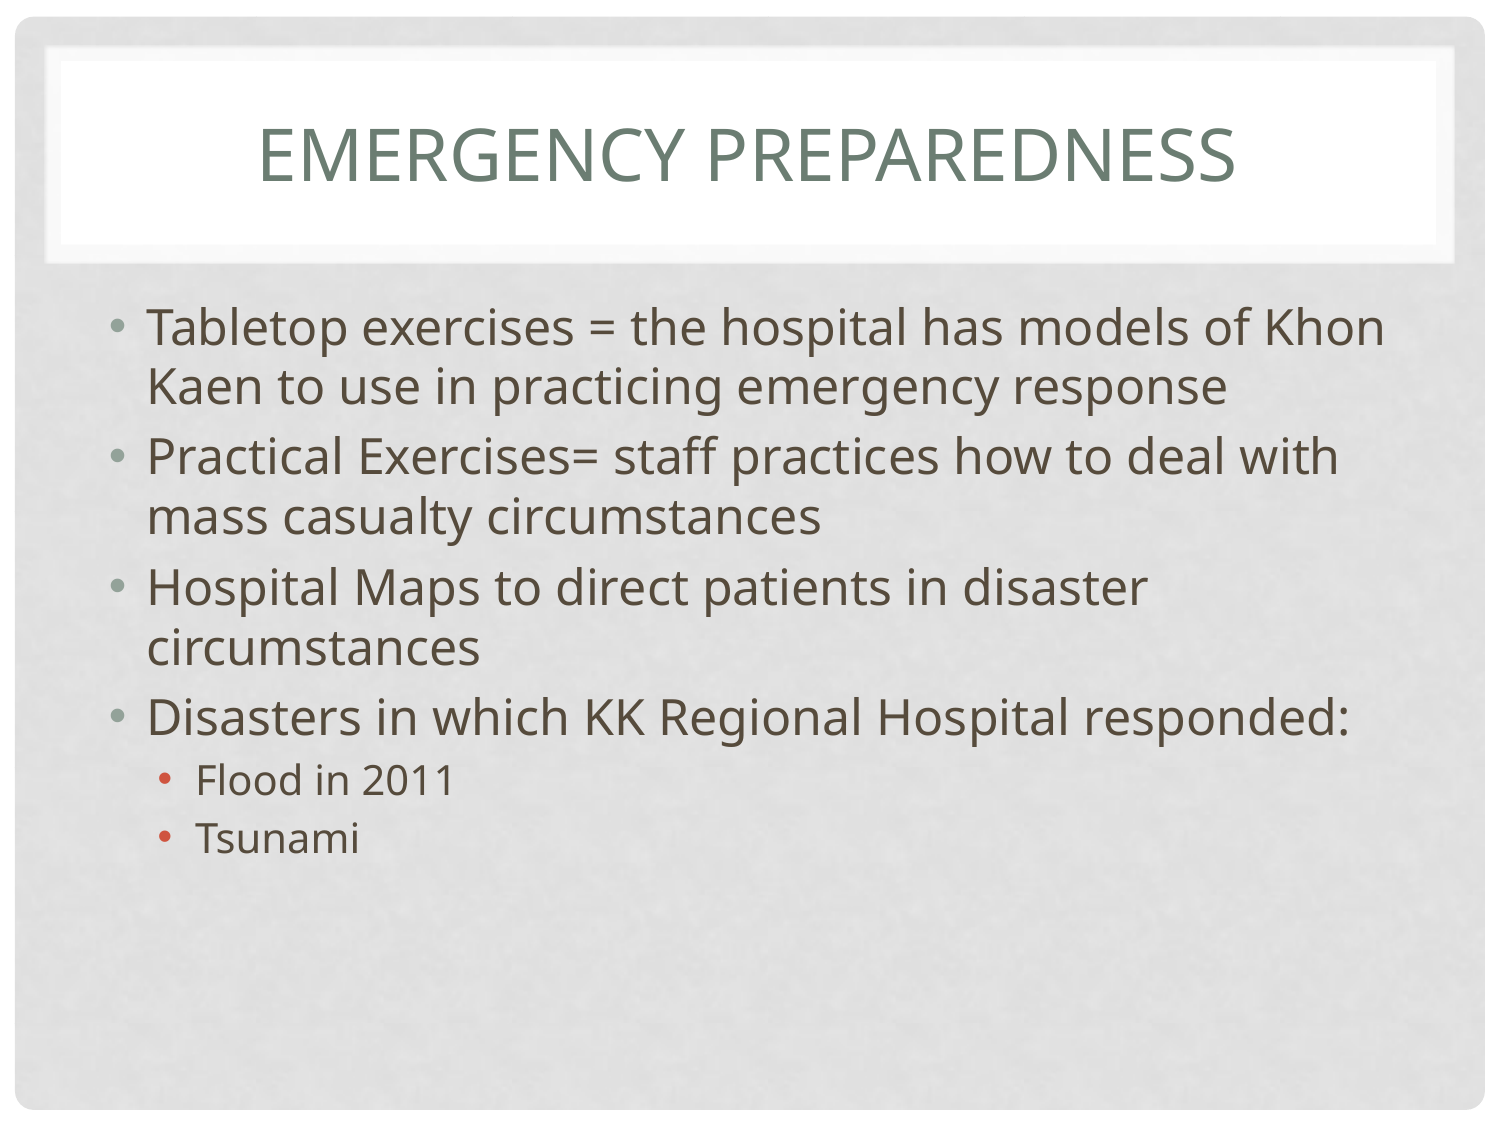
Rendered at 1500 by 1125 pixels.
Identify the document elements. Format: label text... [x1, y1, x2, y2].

list Tabletop exercises = the hospital has models of Khon Kaen to use in practicing emergency response Practical Exercises= staff practices how to deal with mass casualty circumstances Hospital Maps to direct patients in disaster circumstances Disasters in which KK Regional Hospital responded: Flood in 2011 Tsunami [75, 287, 1425, 1005]
title Emergency PReparedness [69, 66, 1425, 238]
